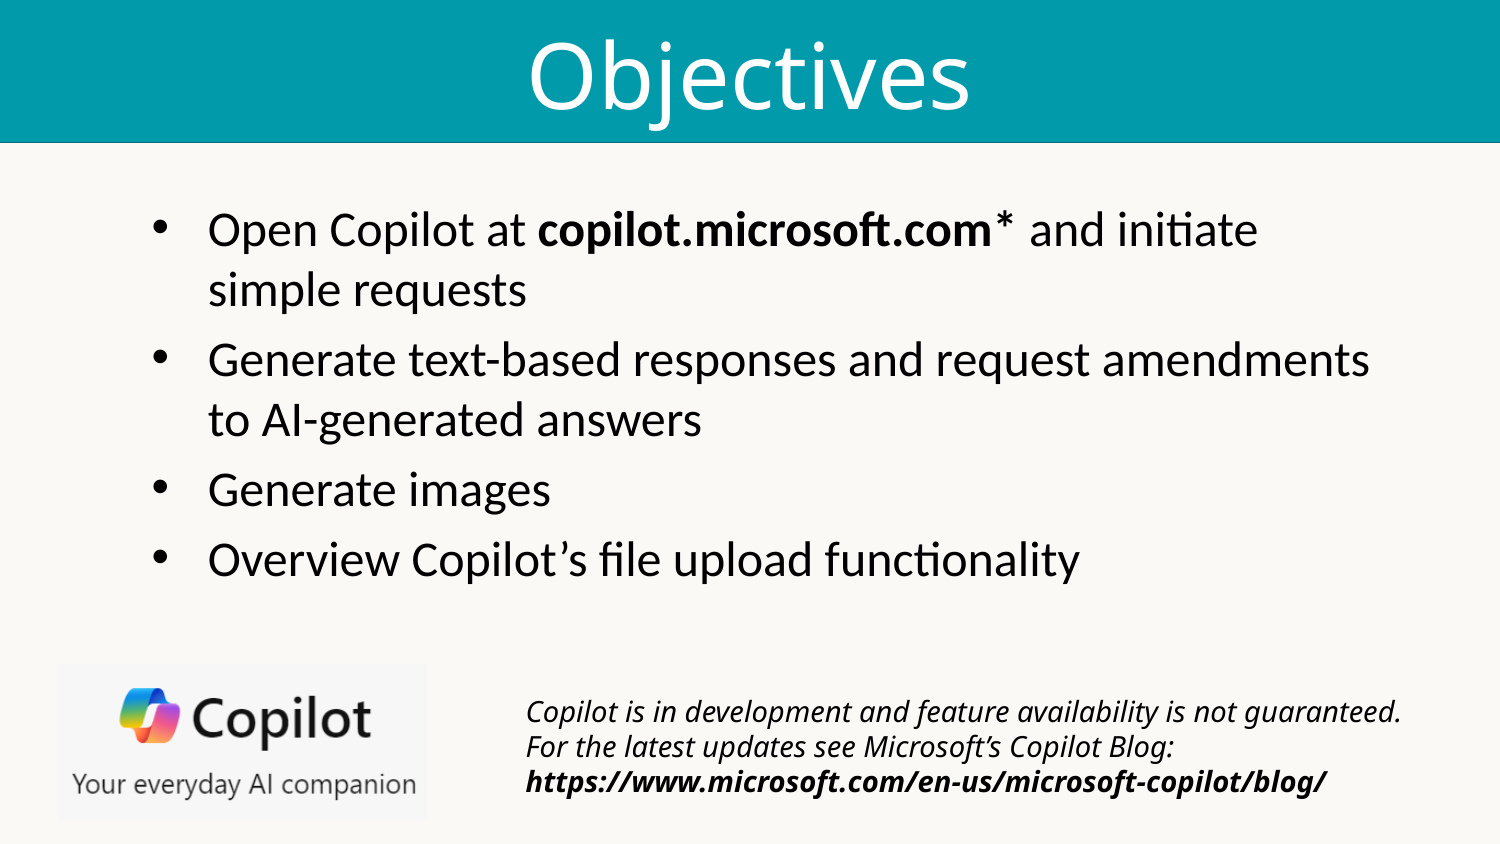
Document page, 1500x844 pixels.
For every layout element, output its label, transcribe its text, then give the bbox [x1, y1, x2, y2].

text_box Copilot is in development and feature availability is not guaranteed. For the latest updates see Microsoft’s Copilot Blog: https://www.microsoft.com/en-us/microsoft-copilot/blog/ [510, 685, 1500, 806]
list Open Copilot at copilot.microsoft.com* and initiate simple requests Generate text-based responses and request amendments to AI-generated answers Generate images Overview Copilot’s file upload functionality [136, 188, 1389, 650]
picture [0, 0, 1500, 844]
title Objectives [75, 2, 1425, 143]
